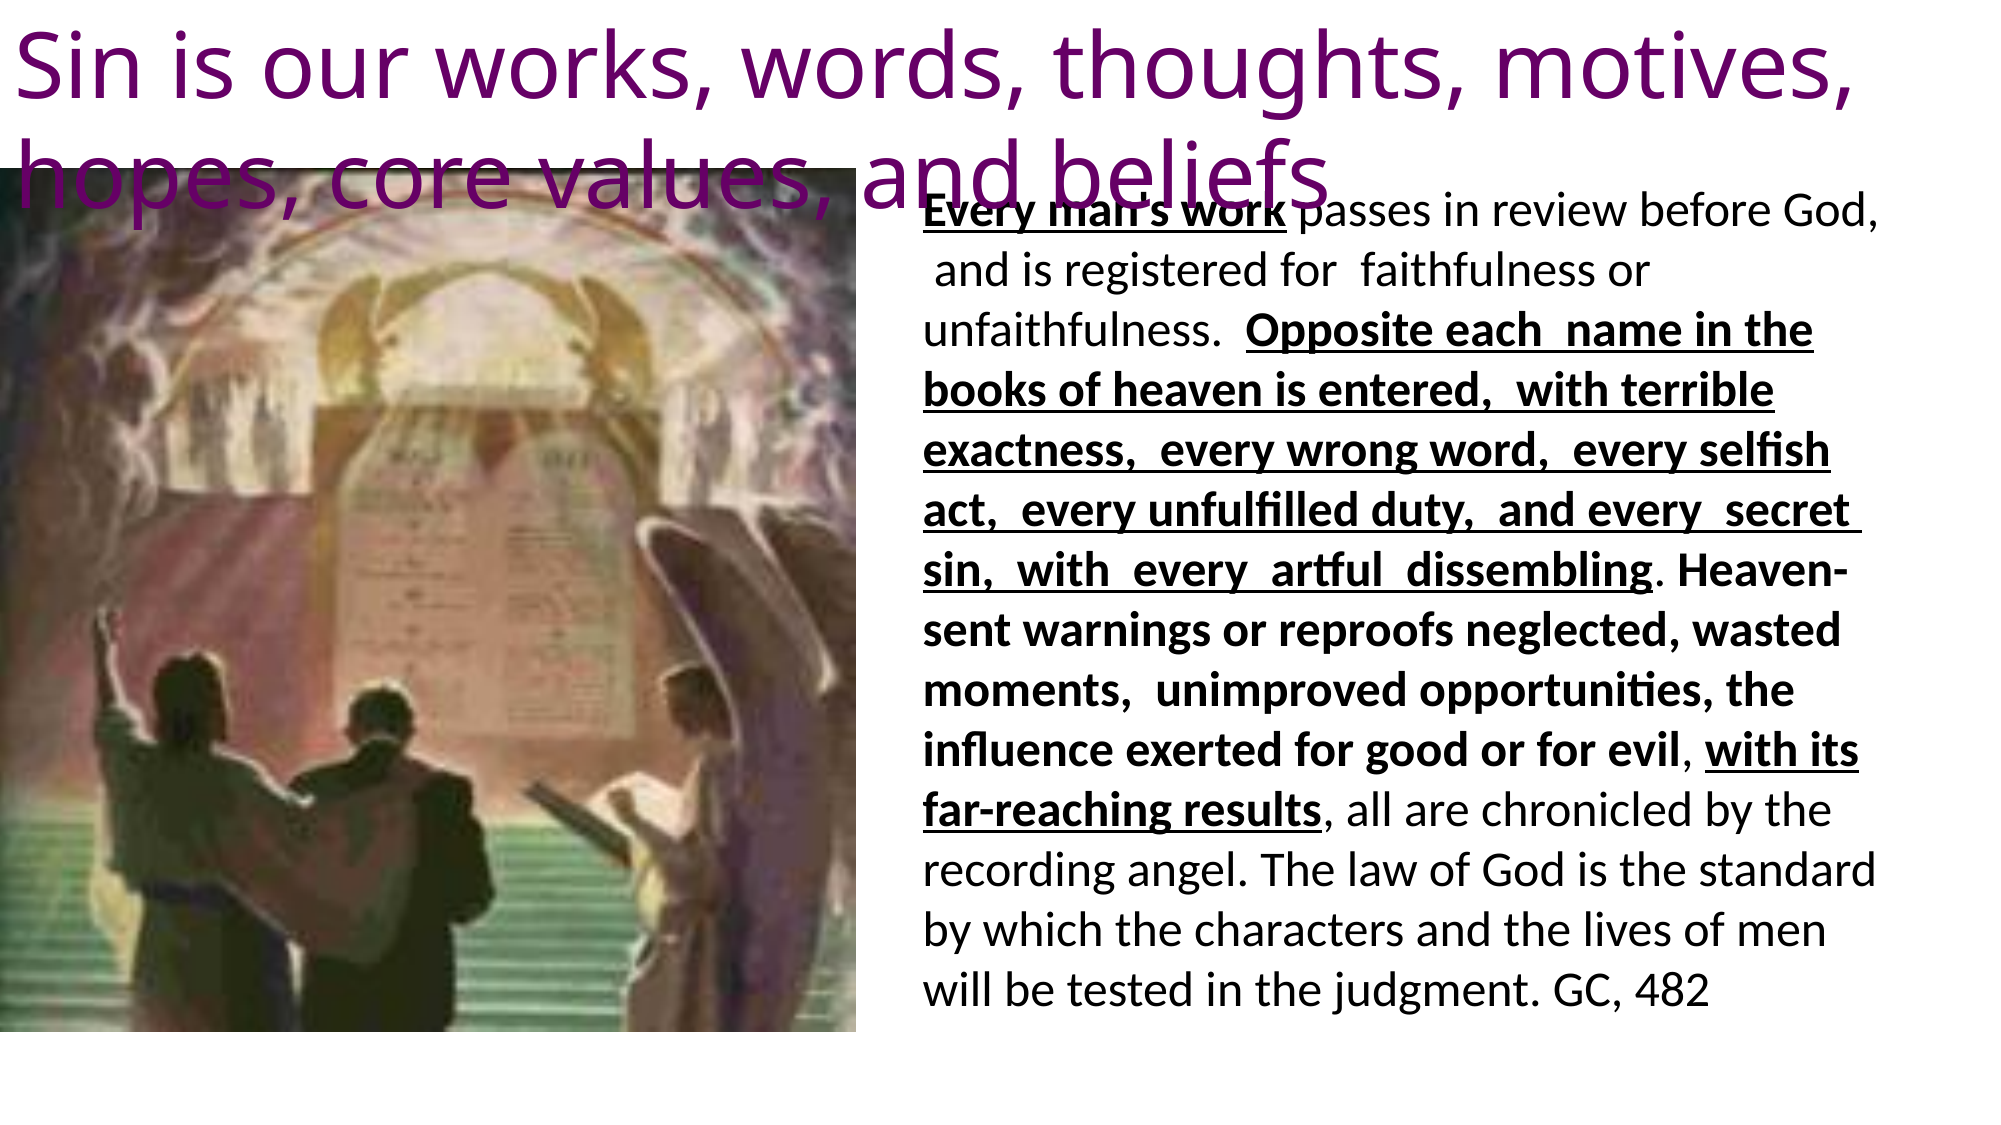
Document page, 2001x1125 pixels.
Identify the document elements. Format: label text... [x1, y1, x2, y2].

text_box Every man's work passes in review before God, and is registered for faithfulness or unfaithfulness. Opposite each name in the books of heaven is entered, with terrible exactness, every wrong word, every selfish act, every unfulfilled duty, and every secret sin, with every artful dissembling. Heaven-sent warnings or reproofs neglected, wasted moments, unimproved opportunities, the influence exerted for good or for evil, with its far-reaching results, all are chronicled by the recording angel. The law of God is the standard by which the characters and the lives of men will be tested in the judgment. GC, 482 [907, 235, 1899, 1024]
picture [0, 168, 856, 1032]
text_box Sin is our works, words, thoughts, motives, hopes, core values, and beliefs [0, 0, 2000, 235]
